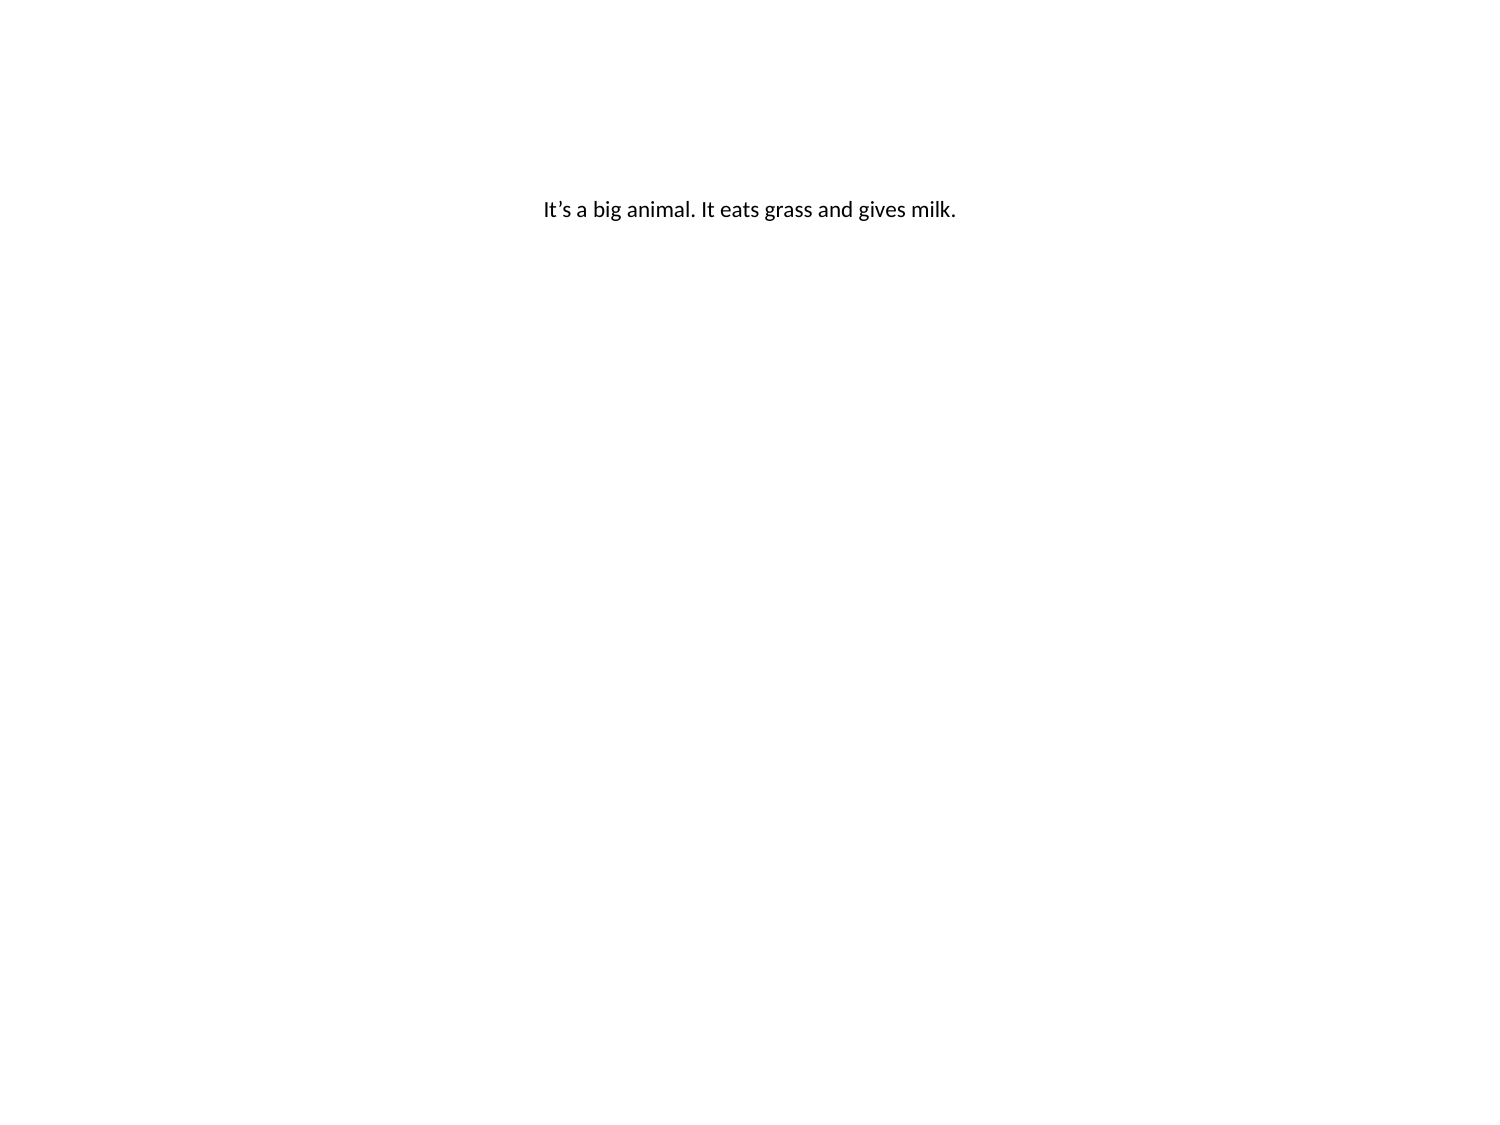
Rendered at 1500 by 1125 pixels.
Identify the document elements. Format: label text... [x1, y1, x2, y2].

title It’s a big animal. It eats grass and gives milk. [75, 45, 1425, 233]
